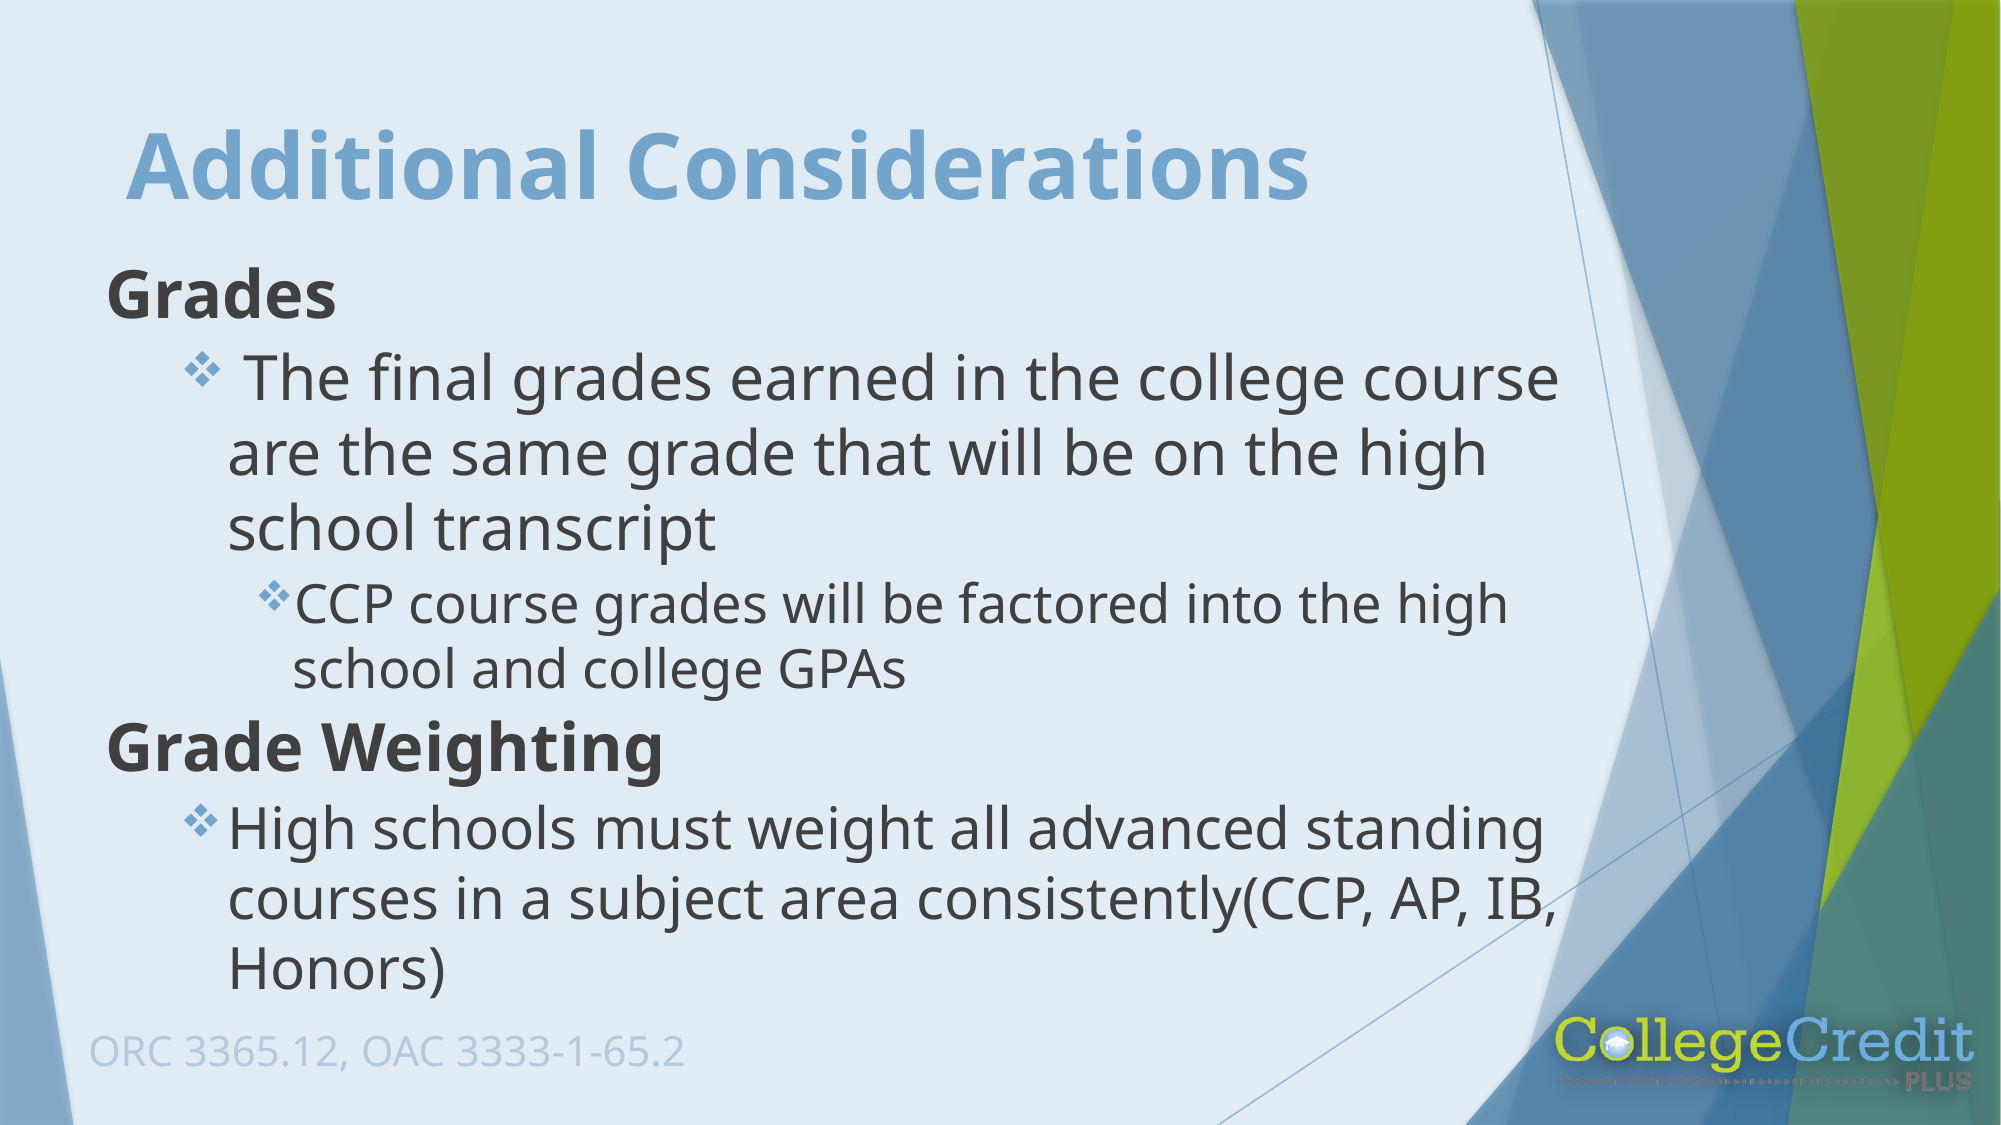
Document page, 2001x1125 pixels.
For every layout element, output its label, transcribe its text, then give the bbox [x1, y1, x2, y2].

picture [1554, 1016, 1974, 1092]
title Additional Considerations [111, 99, 1522, 244]
list Grades The final grades earned in the college course are the same grade that will be on the high school transcript CCP course grades will be factored into the high school and college GPAs Grade Weighting High schools must weight all advanced standing courses in a subject area consistently(CCP, AP, IB, Honors) [90, 244, 1678, 991]
text_box ORC 3365.12, OAC 3333-1-65.2 [73, 1016, 878, 1091]
